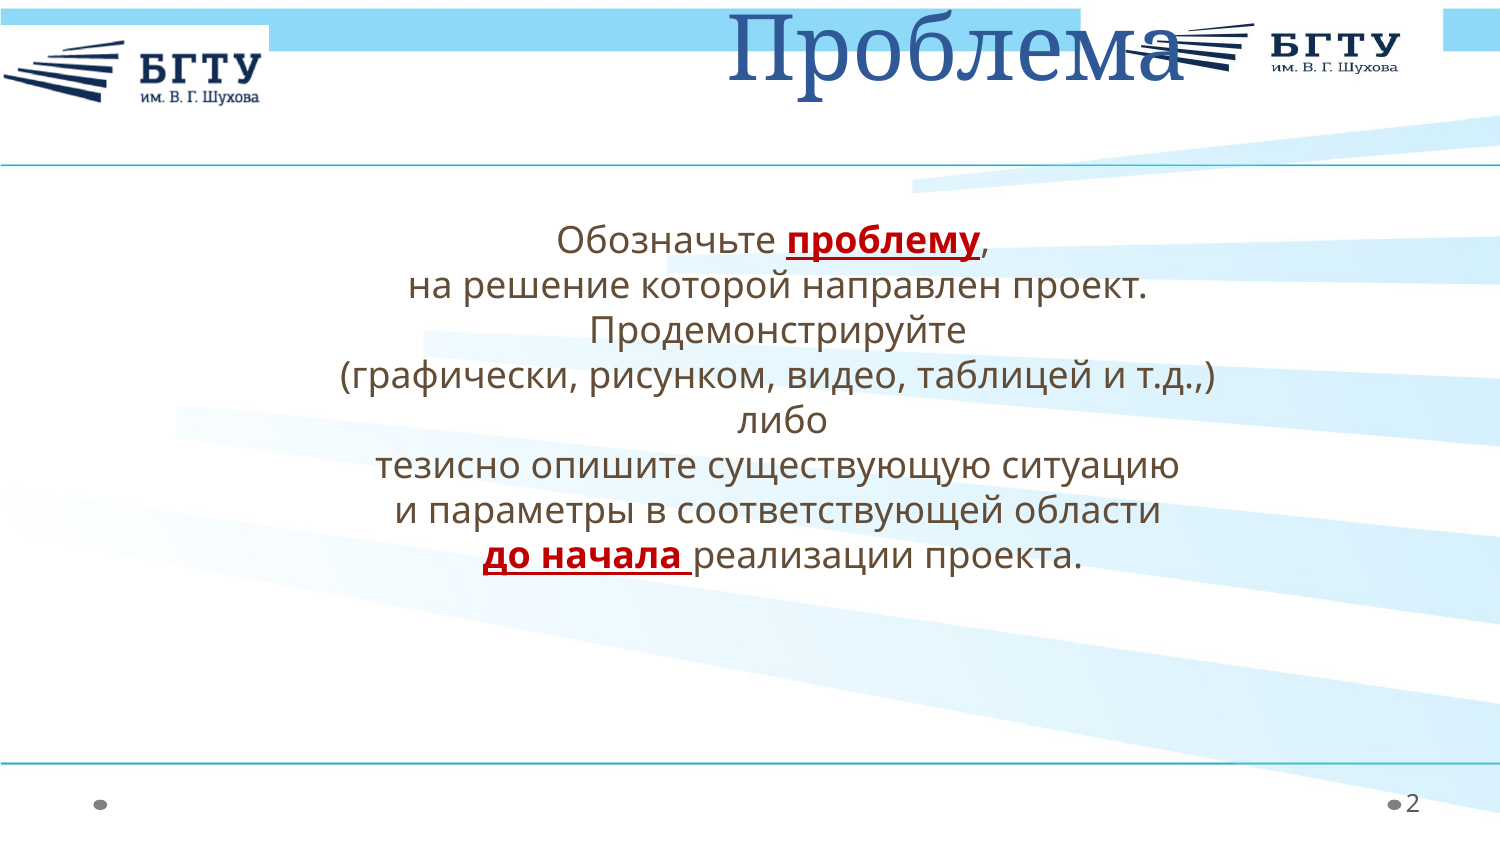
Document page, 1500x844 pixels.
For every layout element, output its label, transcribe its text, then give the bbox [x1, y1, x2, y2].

title Проблема [490, 51, 1425, 107]
picture [0, 0, 1500, 844]
slide_number 2 [1401, 782, 1494, 827]
text_box Обозначьте проблему, на решение которой направлен проект. Продемонстрируйте (графически, рисунком, видео, таблицей и т.д.,) либо тезисно опишите существующую ситуацию и параметры в соответствующей области до начала реализации проекта. [325, 209, 1231, 629]
